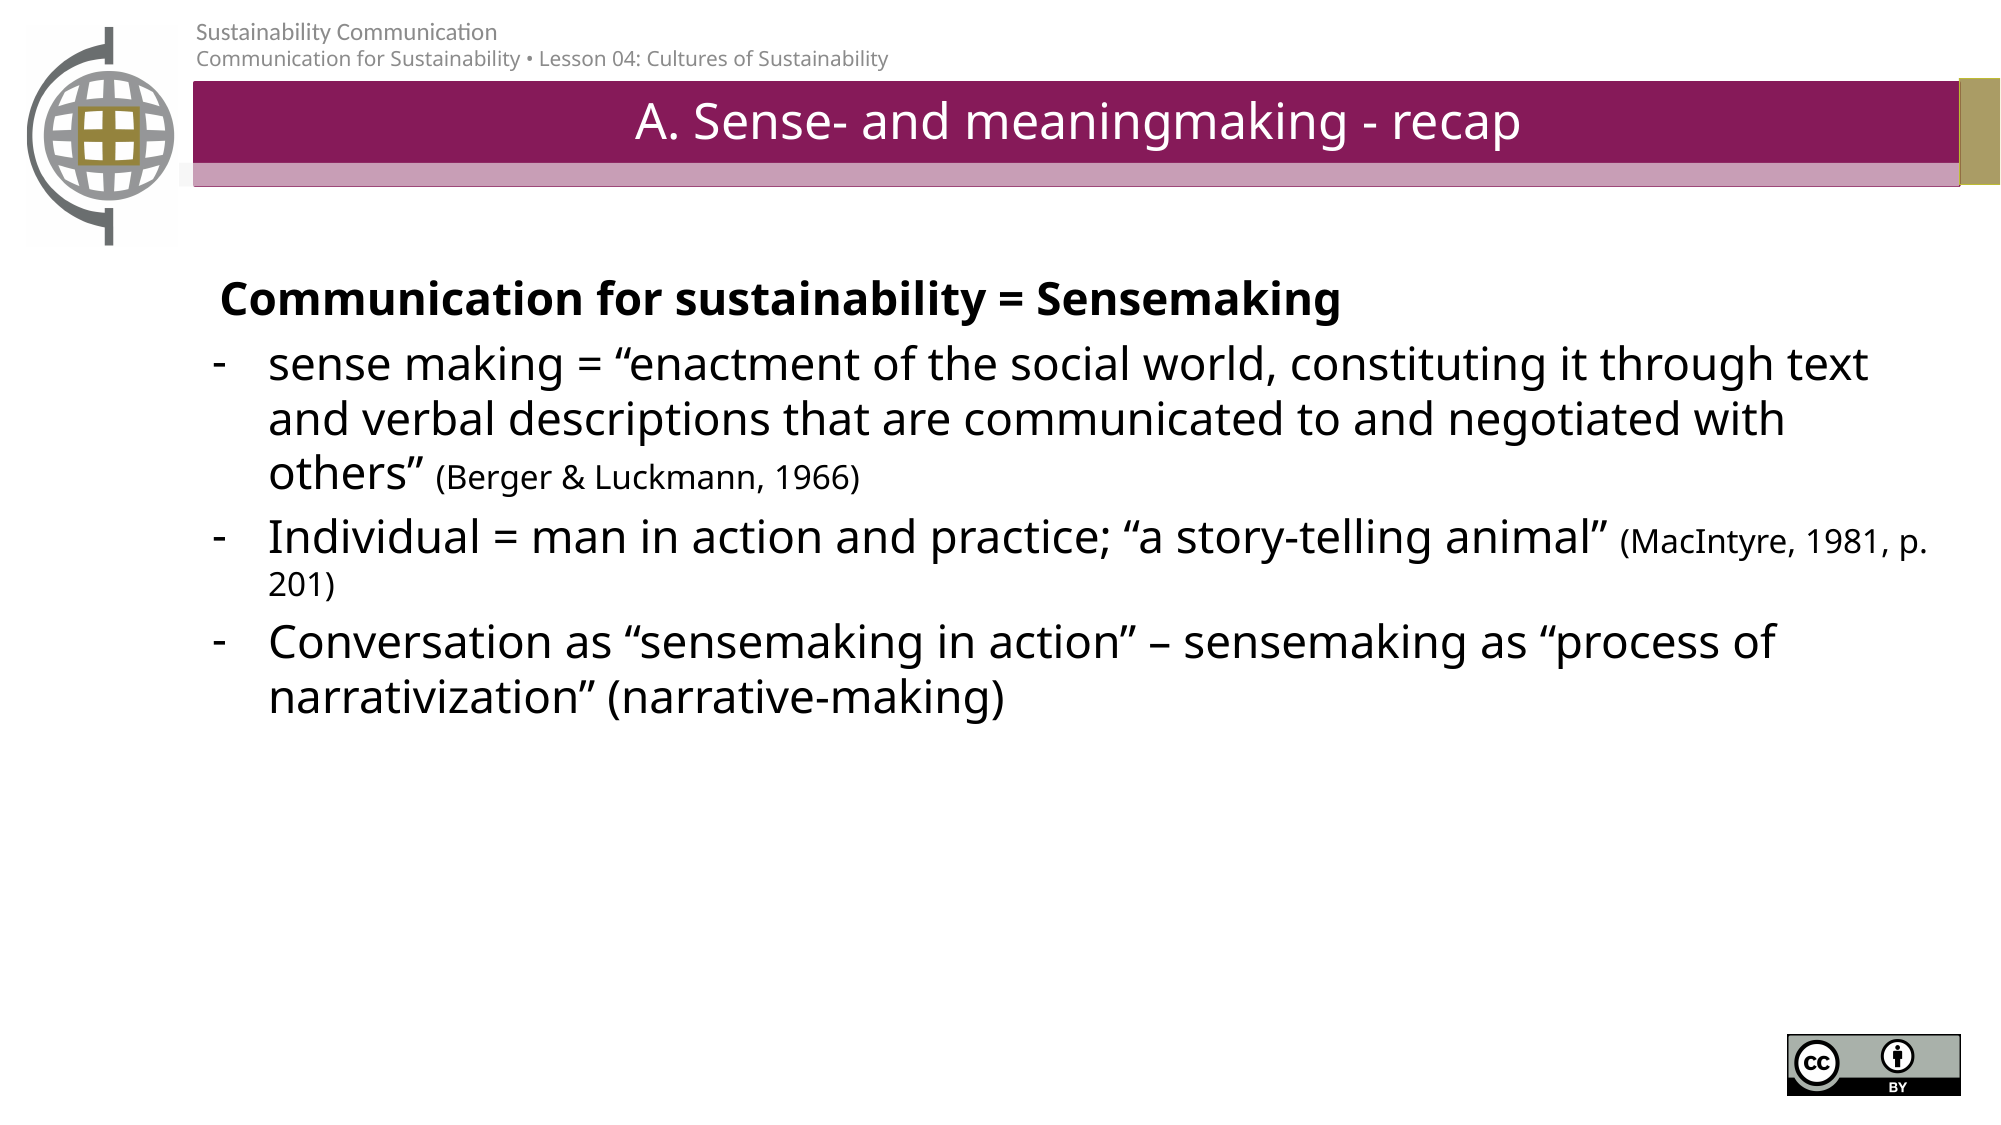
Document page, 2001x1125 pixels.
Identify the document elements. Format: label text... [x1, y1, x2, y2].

title A. Sense- and meaningmaking - recap [196, 78, 1961, 161]
list Communication for sustainability = Sensemaking sense making = “enactment of the social world, constituting it through text and verbal descriptions that are communicated to and negotiated with others” (Berger & Luckmann, 1966) Individual = man in action and practice; “a story-telling animal” (MacIntyre, 1981, p. 201) Conversation as “sensemaking in action” – sensemaking as “process of narrativization” (narrative-making) [196, 262, 1961, 1005]
picture [26, 25, 178, 247]
picture [1787, 1034, 1961, 1096]
